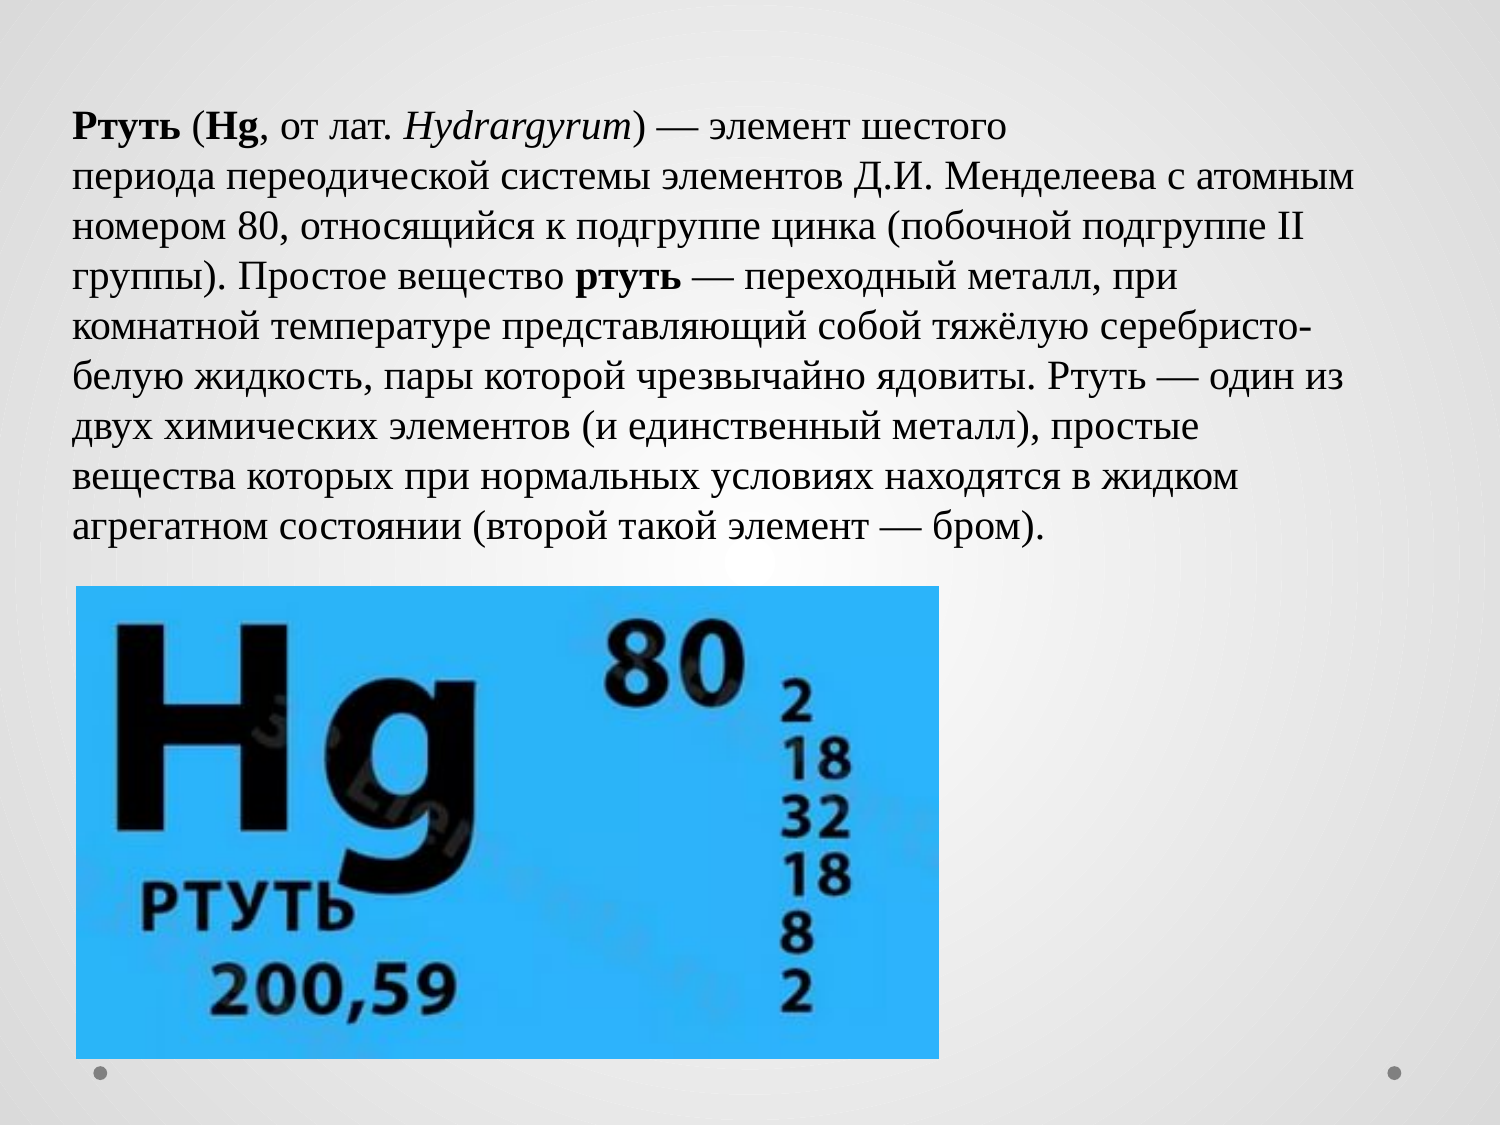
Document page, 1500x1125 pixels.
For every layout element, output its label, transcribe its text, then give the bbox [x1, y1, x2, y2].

picture [76, 585, 939, 1059]
text_box Ртуть (Hg, от лат. Hydrargyrum) — элемент шестого периода переодической системы элементов Д.И. Менделеева с атомным номером 80, относящийся к подгруппе цинка (побочной подгруппе II группы). Простое вещество ртуть — переходный металл, при комнатной температуре представляющий собой тяжёлую серебристо-белую жидкость, пары которой чрезвычайно ядовиты. Ртуть — один из двух химических элементов (и единственный металл), простые вещества которых при нормальных условиях находятся в жидком агрегатном состоянии (второй такой элемент — бром). [57, 90, 1381, 555]
